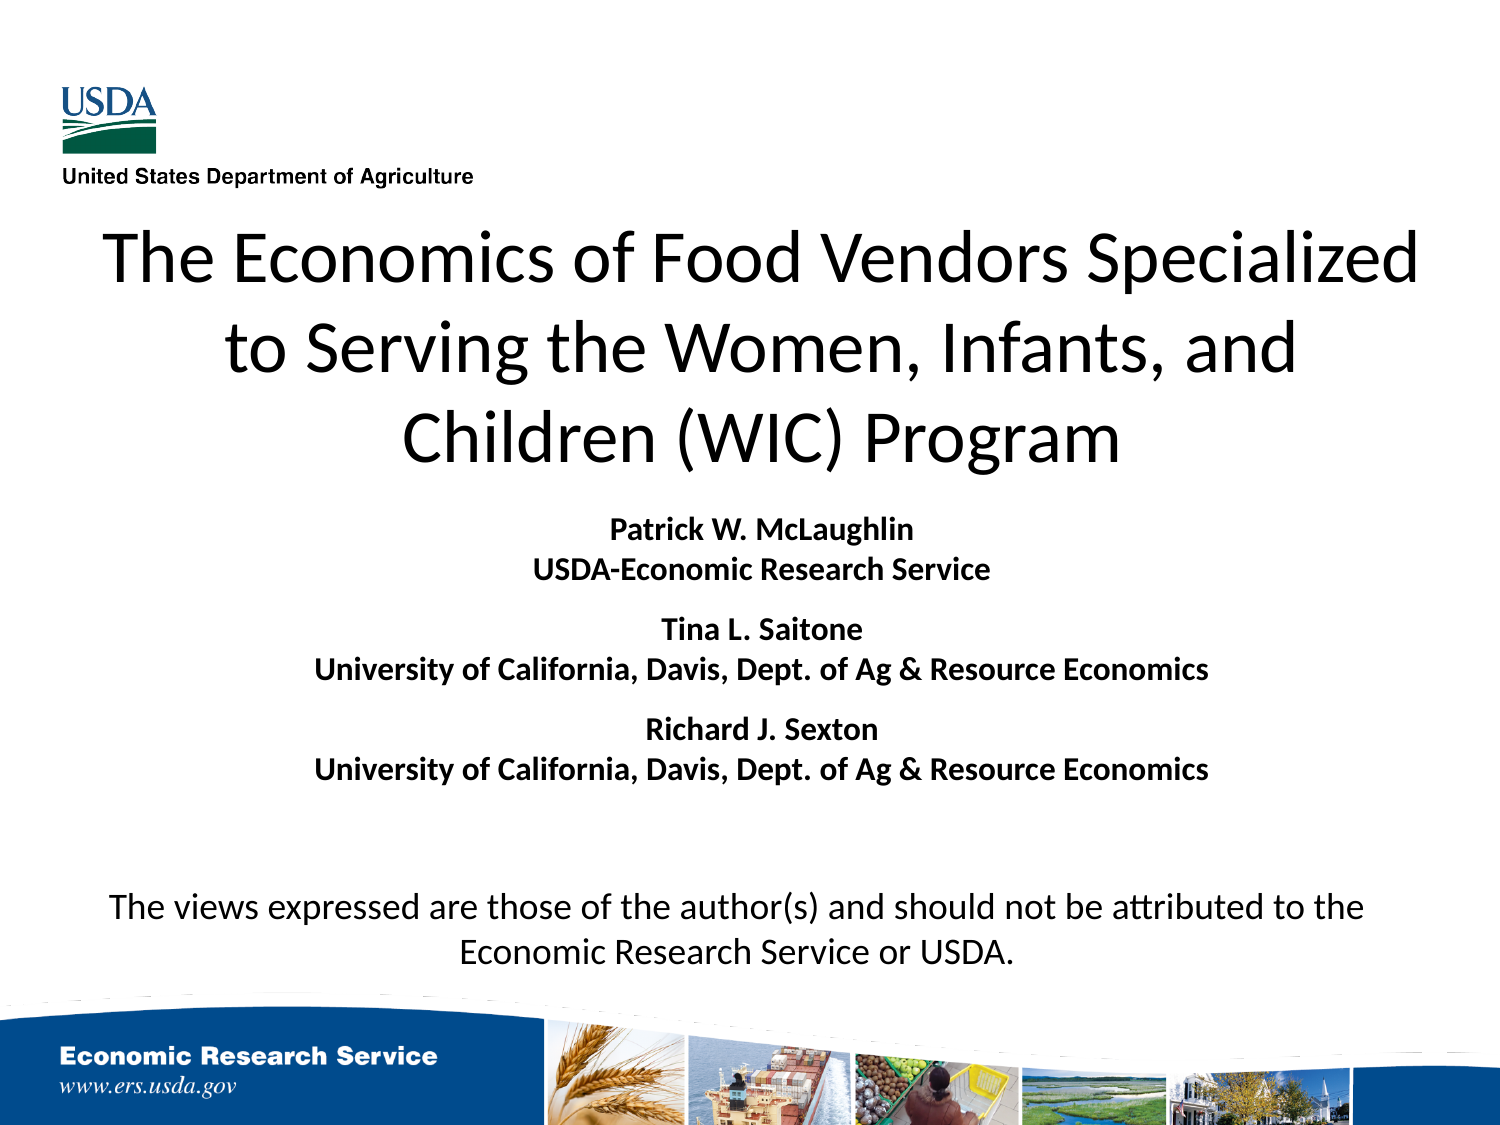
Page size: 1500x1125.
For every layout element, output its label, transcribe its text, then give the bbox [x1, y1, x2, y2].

title The Economics of Food Vendors Specialized to Serving the Women, Infants, and Children (WIC) Program [87, 200, 1438, 475]
picture [0, 973, 1500, 1125]
picture [0, 0, 1500, 194]
text_box The views expressed are those of the author(s) and should not be attributed to the Economic Research Service or USDA. [37, 874, 1438, 980]
text_box Patrick W. McLaughlin USDA-Economic Research Service Tina L. Saitone University of California, Davis, Dept. of Ag & Resource Economics Richard J. Sexton University of California, Davis, Dept. of Ag & Resource Economics [81, 499, 1444, 795]
